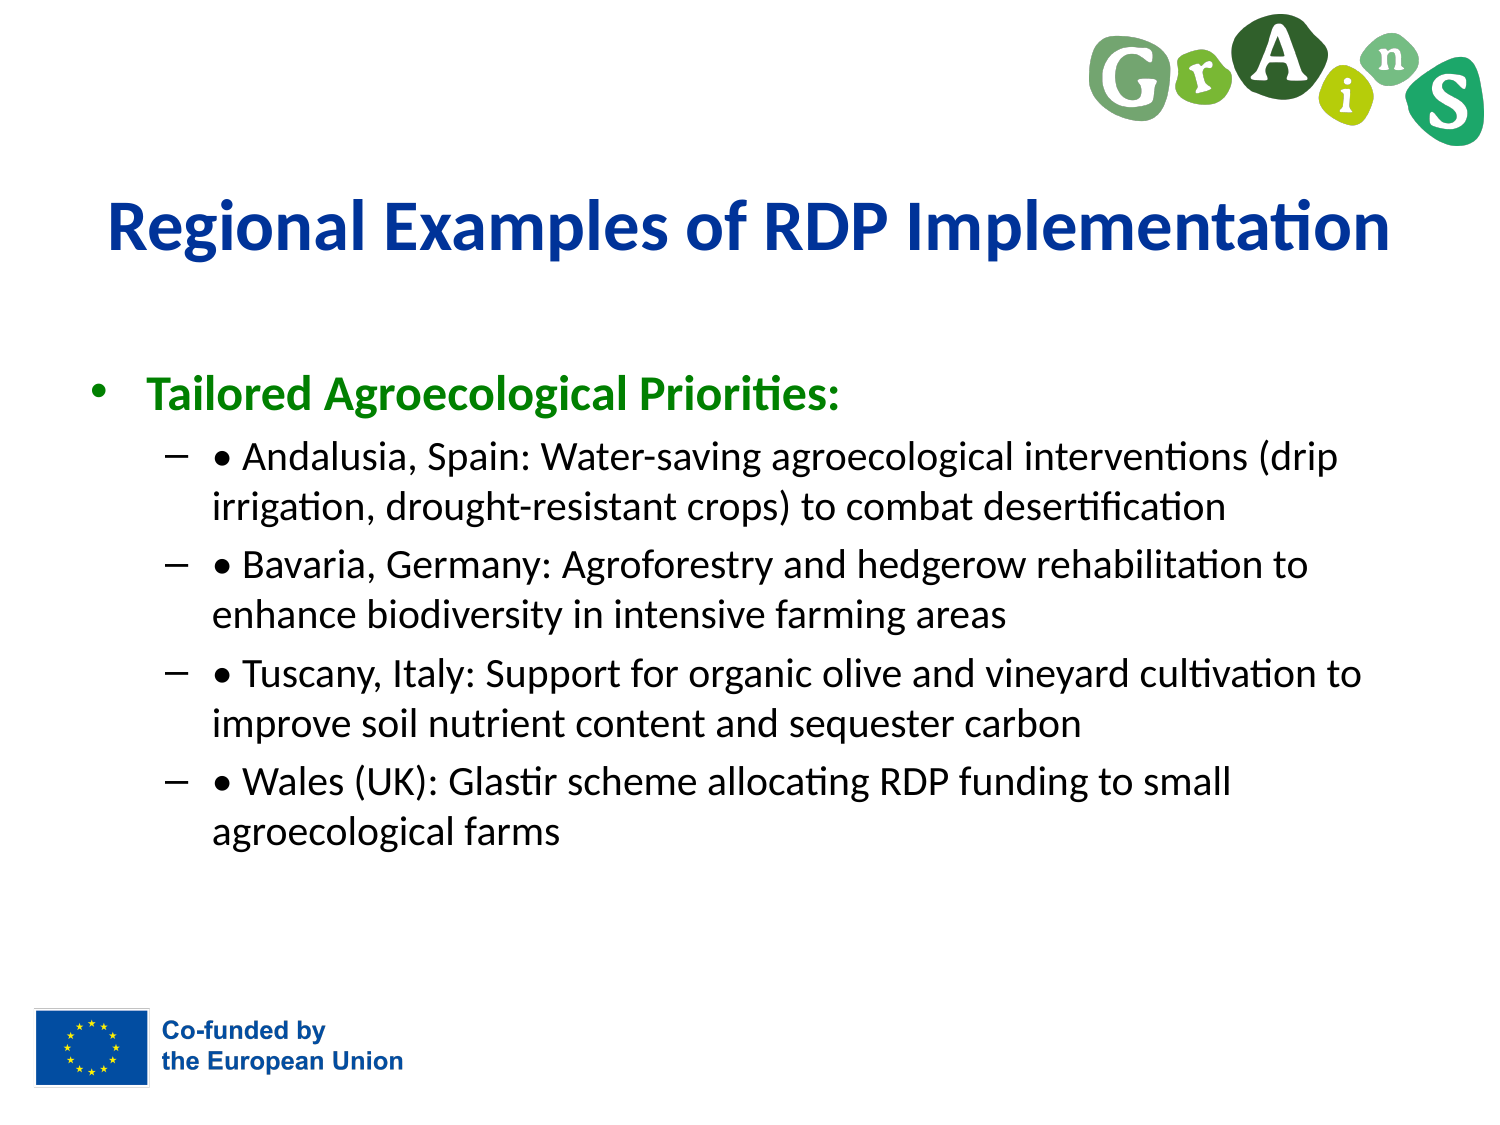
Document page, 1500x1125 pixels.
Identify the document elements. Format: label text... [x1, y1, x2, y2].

list Tailored Agroecological Priorities: • Andalusia, Spain: Water-saving agroecological interventions (drip irrigation, drought-resistant crops) to combat desertification • Bavaria, Germany: Agroforestry and hedgerow rehabilitation to enhance biodiversity in intensive farming areas • Tuscany, Italy: Support for organic olive and vineyard cultivation to improve soil nutrient content and sequester carbon • Wales (UK): Glastir scheme allocating RDP funding to small agroecological farms [75, 262, 1425, 1005]
picture [31, 1006, 431, 1090]
picture [1089, 14, 1484, 146]
title Regional Examples of RDP Implementation [75, 127, 1425, 262]
